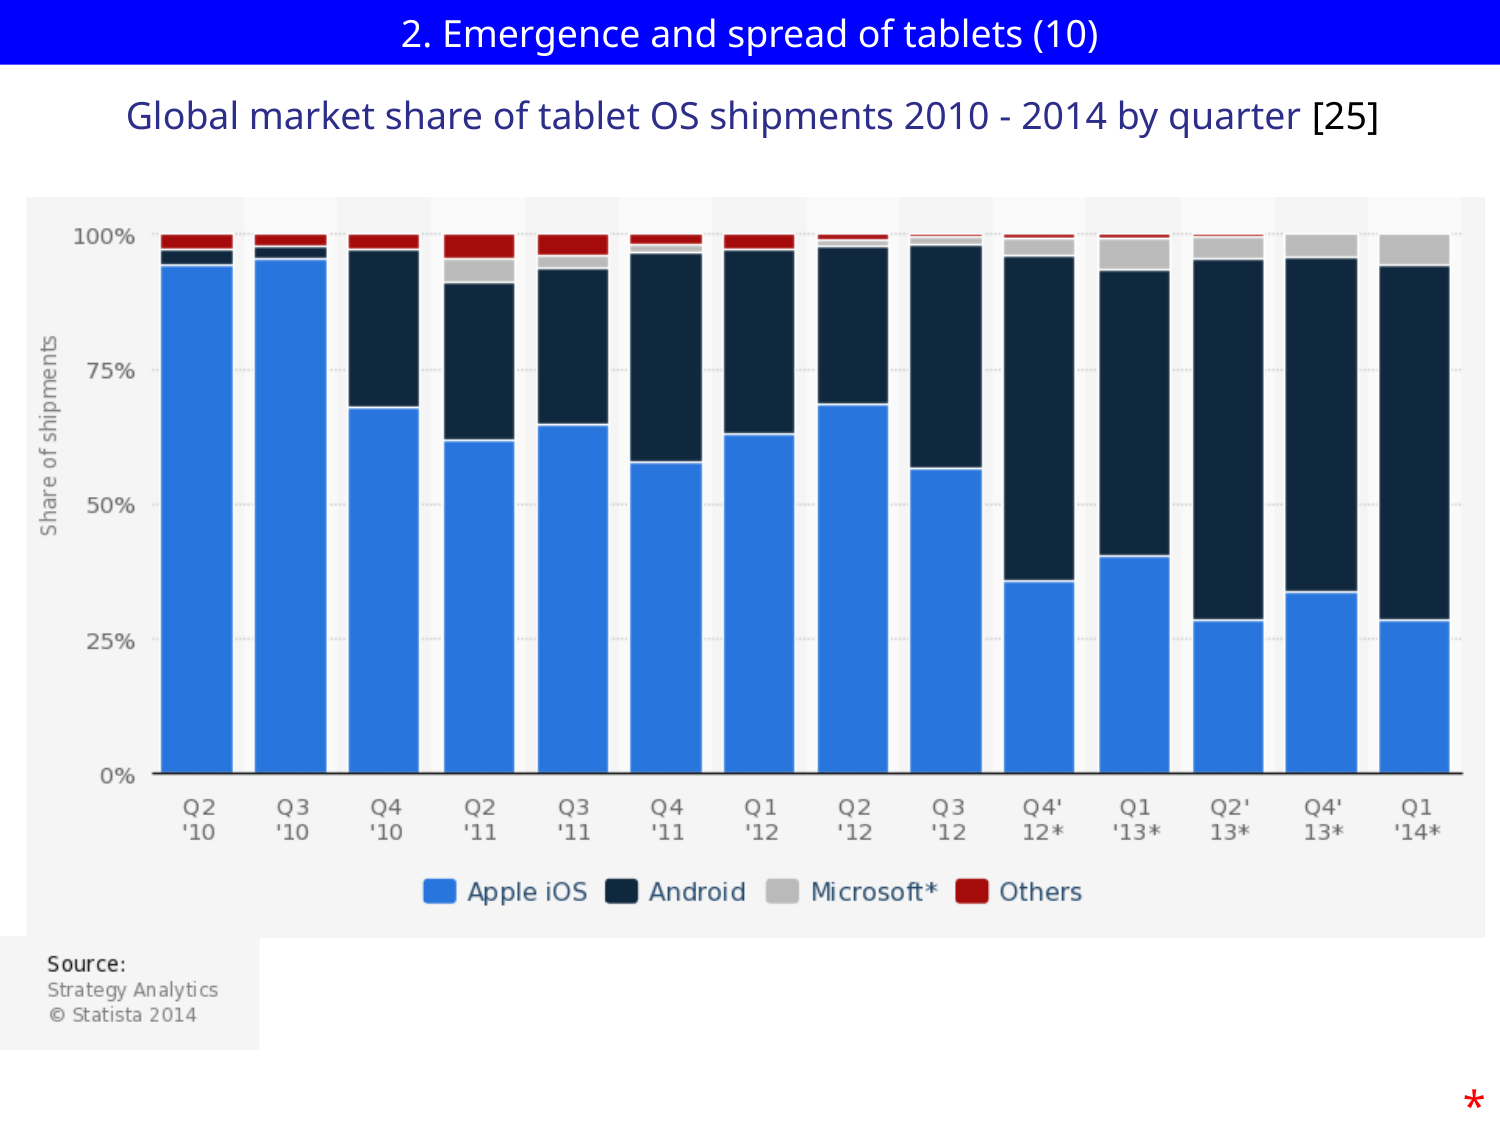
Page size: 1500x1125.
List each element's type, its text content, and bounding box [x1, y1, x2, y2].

picture [0, 197, 1485, 1050]
title 2. Emergence and spread of tablets (10) [0, 0, 1500, 65]
text_box * [1448, 1071, 1500, 1125]
text_box Global market share of tablet OS shipments 2010 - 2014 by quarter [25] [111, 84, 1405, 145]
